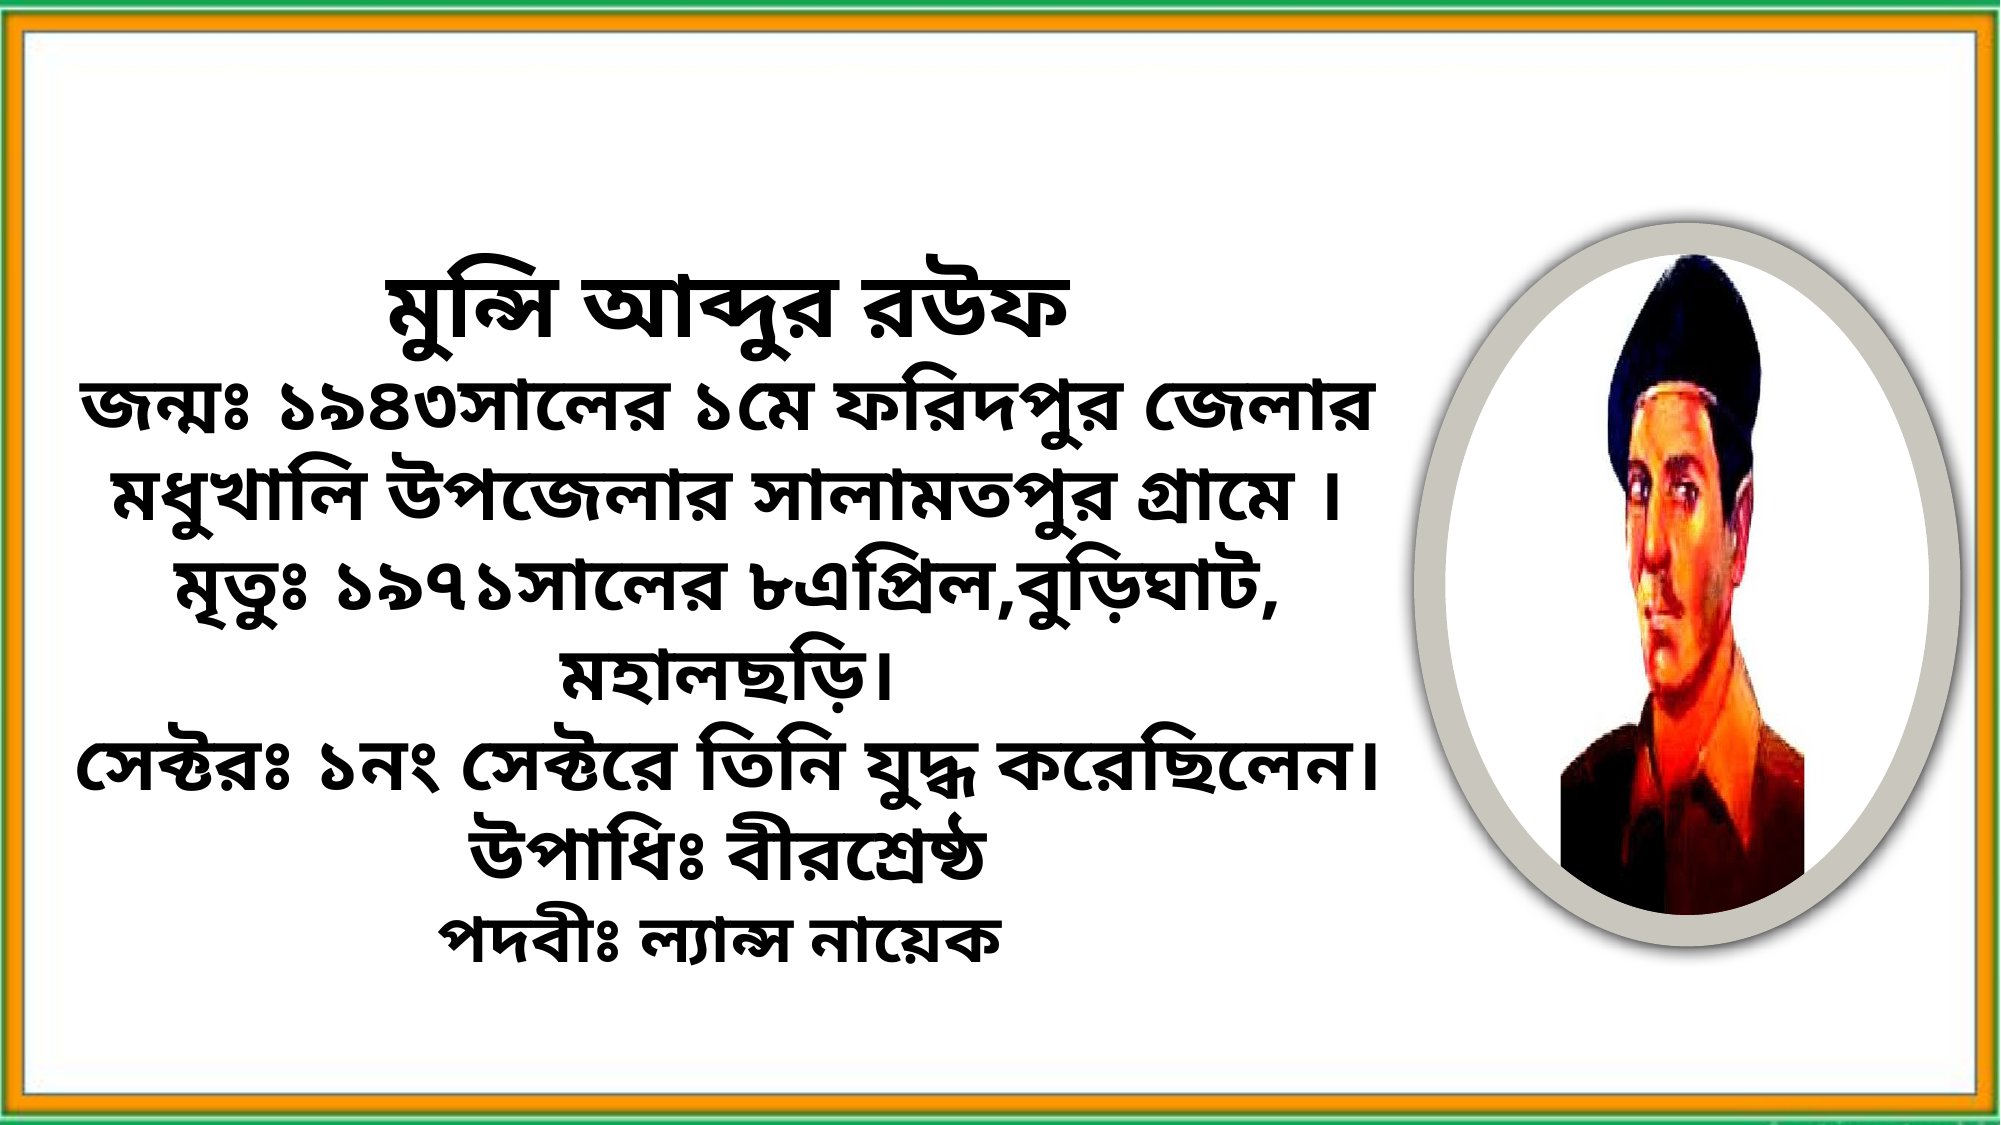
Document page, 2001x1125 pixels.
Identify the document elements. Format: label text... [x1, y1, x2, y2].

text_box মুন্সি আব্দুর রউফ জন্মঃ ১৯৪৩সালের ১মে ফরিদপুর জেলার মধুখালি উপজেলার সালামতপুর গ্রামে । মৃতুঃ ১৯৭১সালের ৮এপ্রিল,বুড়িঘাট, মহালছড়ি। সেক্টরঃ ১নং সেক্টরে তিনি যুদ্ধ করেছিলেন। উপাধিঃ বীরশ্রেষ্ঠ পদবীঃ ল্যান্স নায়েক [50, 238, 1407, 1074]
picture [0, 0, 2001, 1125]
